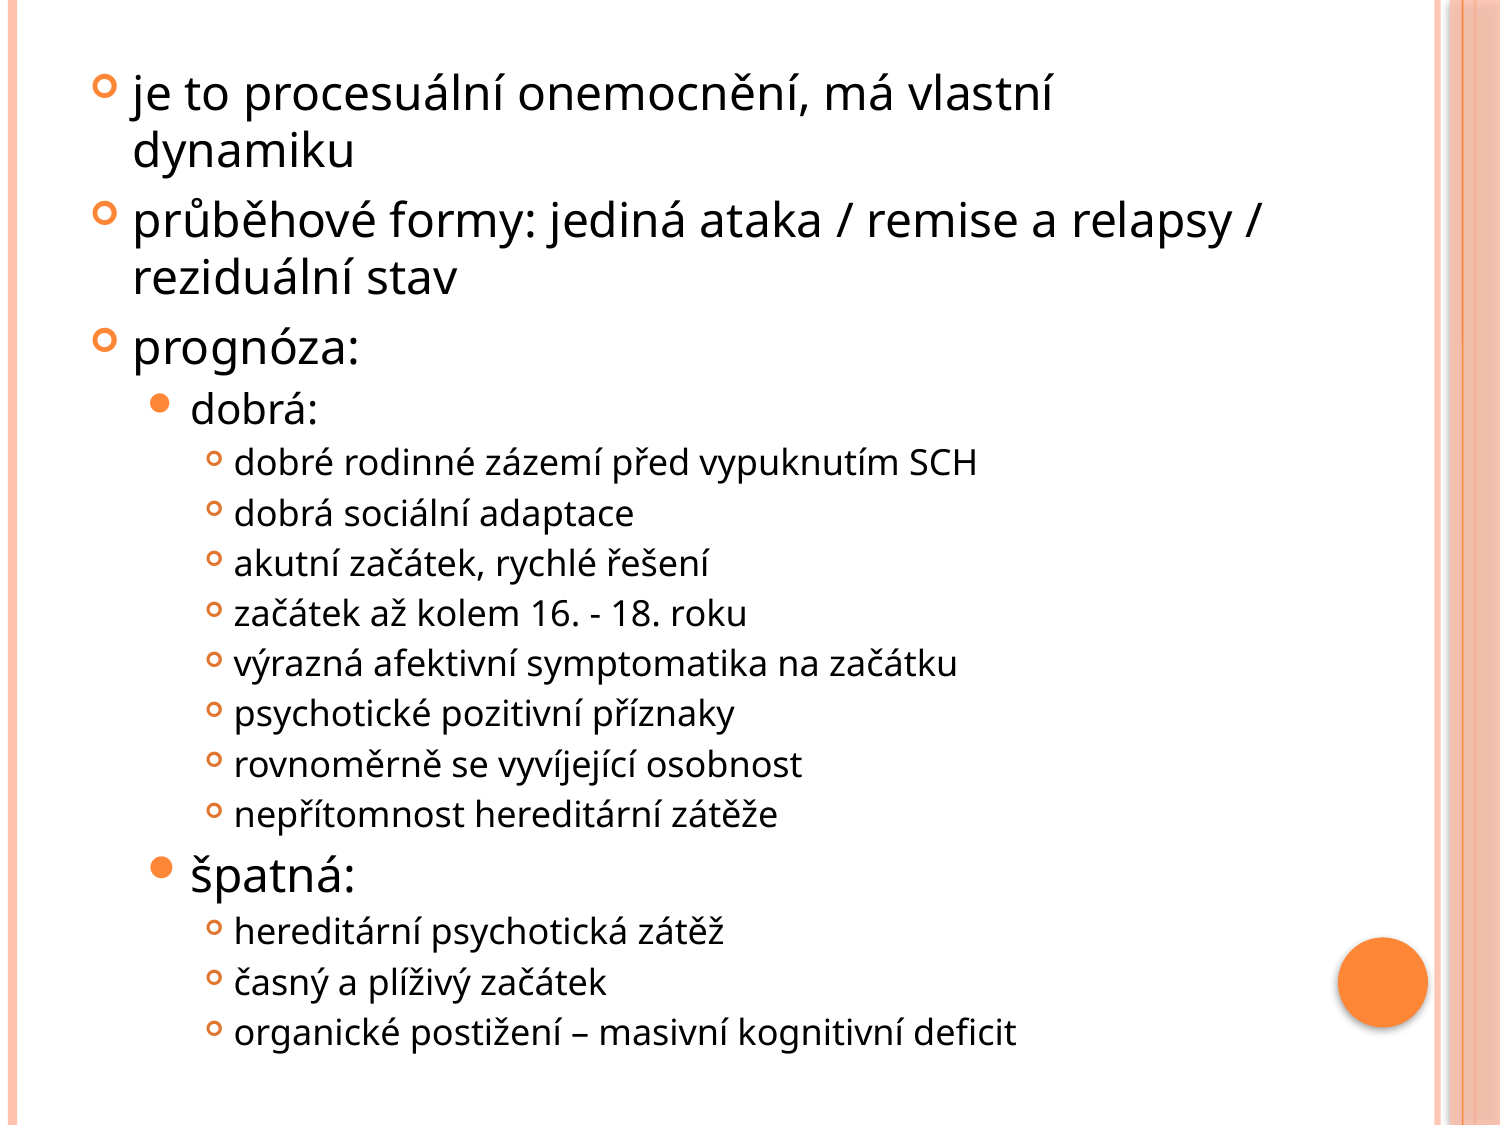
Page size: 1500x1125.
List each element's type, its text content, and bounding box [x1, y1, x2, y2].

list je to procesuální onemocnění, má vlastní dynamiku průběhové formy: jediná ataka / remise a relapsy / reziduální stav prognóza: dobrá: dobré rodinné zázemí před vypuknutím SCH dobrá sociální adaptace akutní začátek, rychlé řešení začátek až kolem 16. - 18. roku výrazná afektivní symptomatika na začátku psychotické pozitivní příznaky rovnoměrně se vyvíjející osobnost nepřítomnost hereditární zátěže špatná: hereditární psychotická zátěž časný a plíživý začátek organické postižení – masivní kognitivní deficit [75, 54, 1300, 1062]
